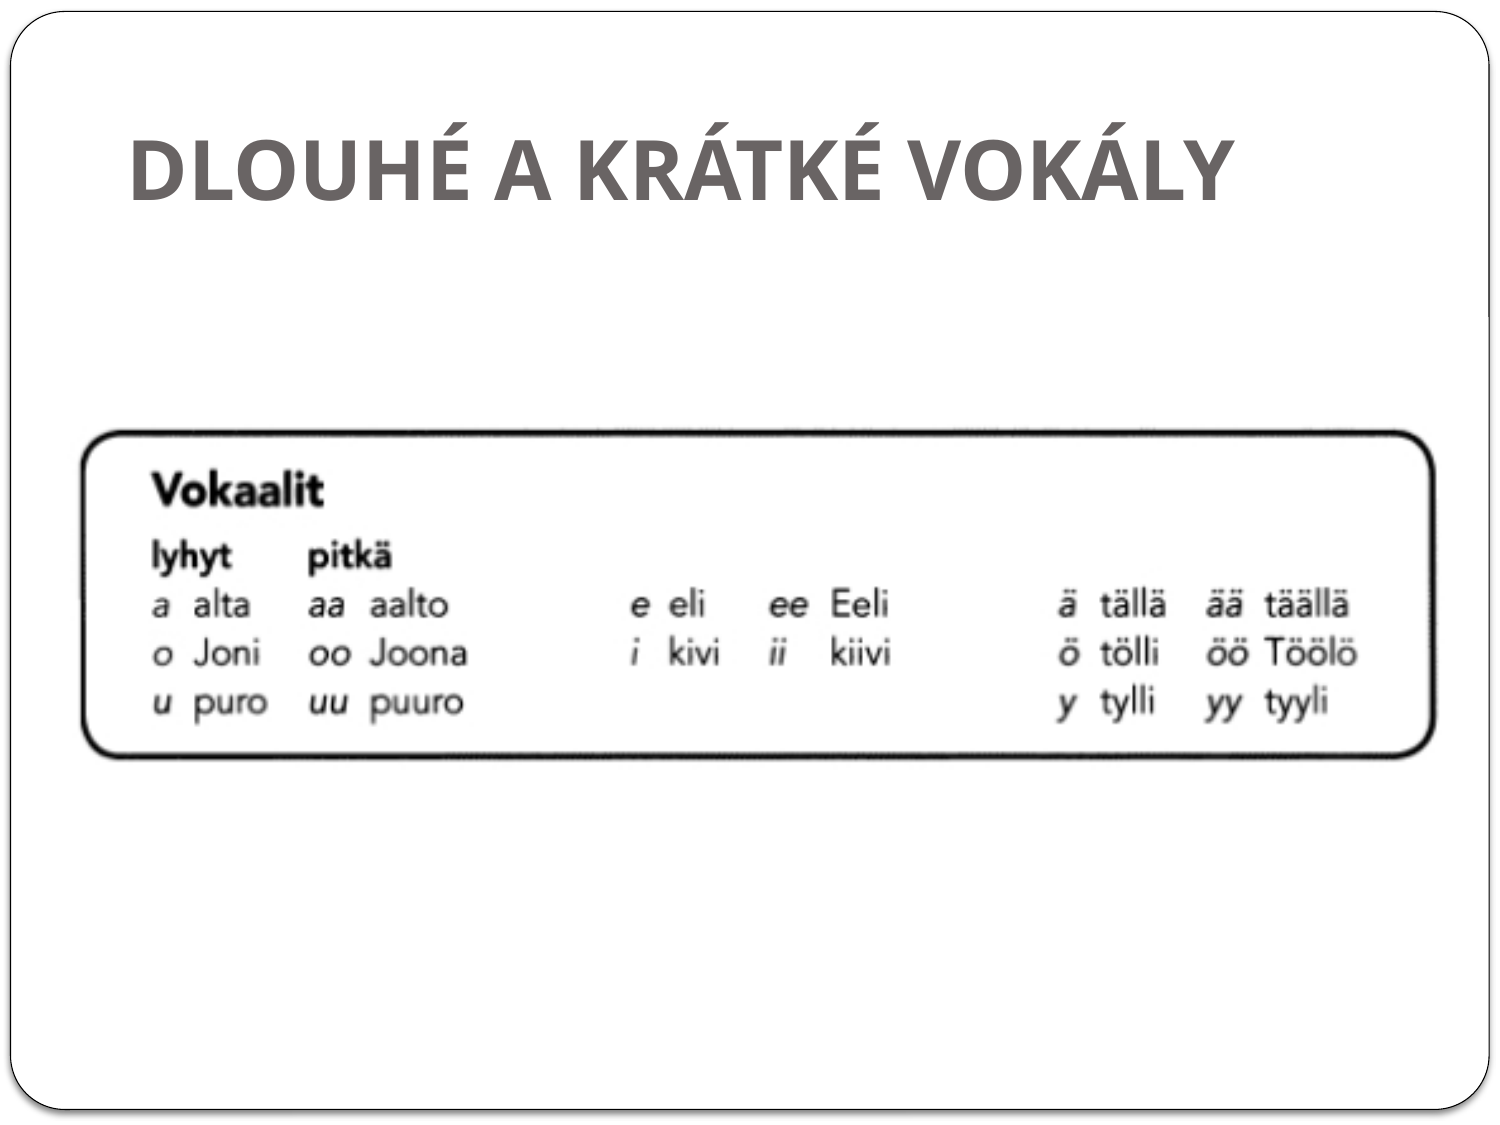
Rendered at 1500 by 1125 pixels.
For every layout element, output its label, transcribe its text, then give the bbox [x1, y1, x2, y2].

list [52, 408, 1457, 771]
title DLOUHÉ A KRÁTKÉ VOKÁLY [112, 45, 1425, 233]
